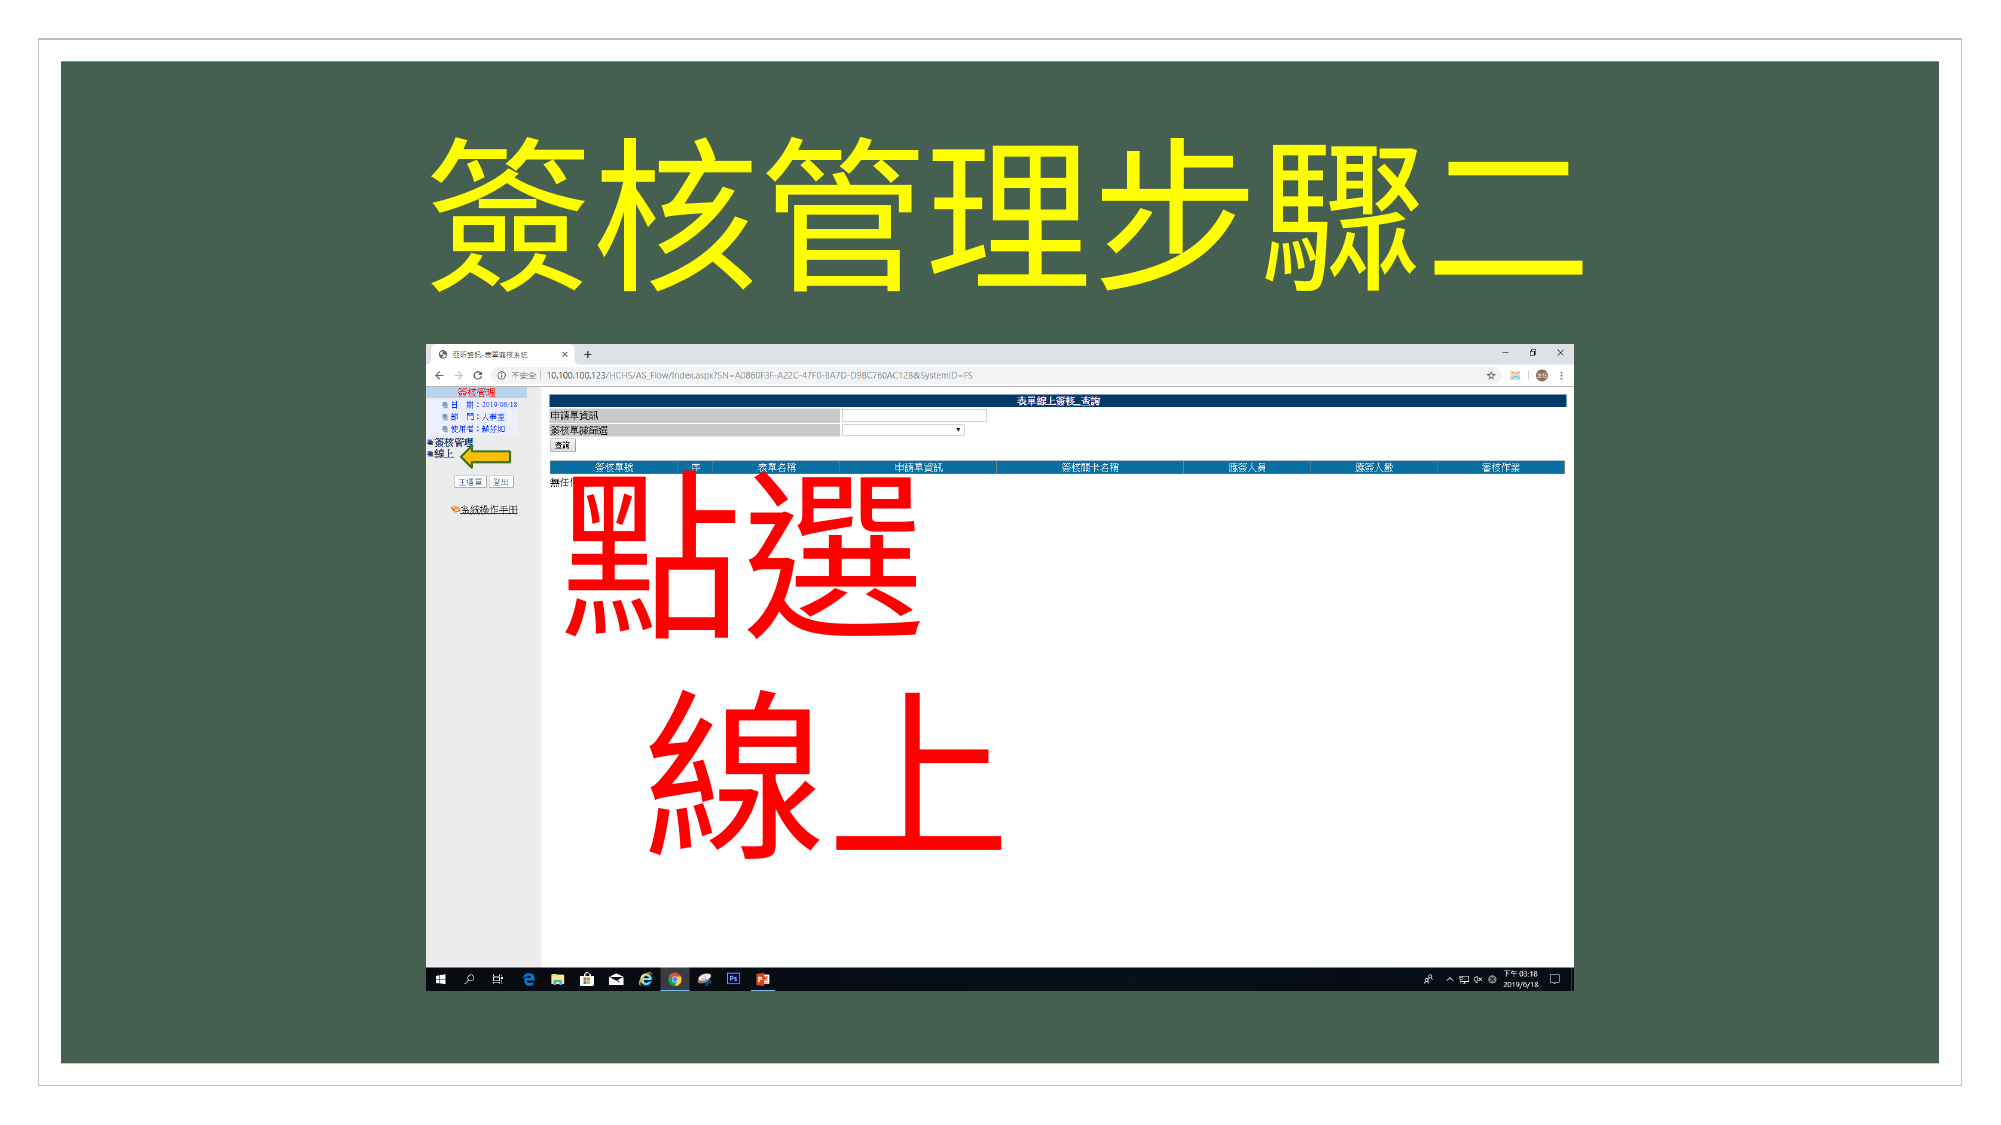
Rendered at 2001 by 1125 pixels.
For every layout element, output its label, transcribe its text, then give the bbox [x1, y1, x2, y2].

title 簽核管理步驟二 [410, 111, 1656, 337]
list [426, 345, 1574, 991]
